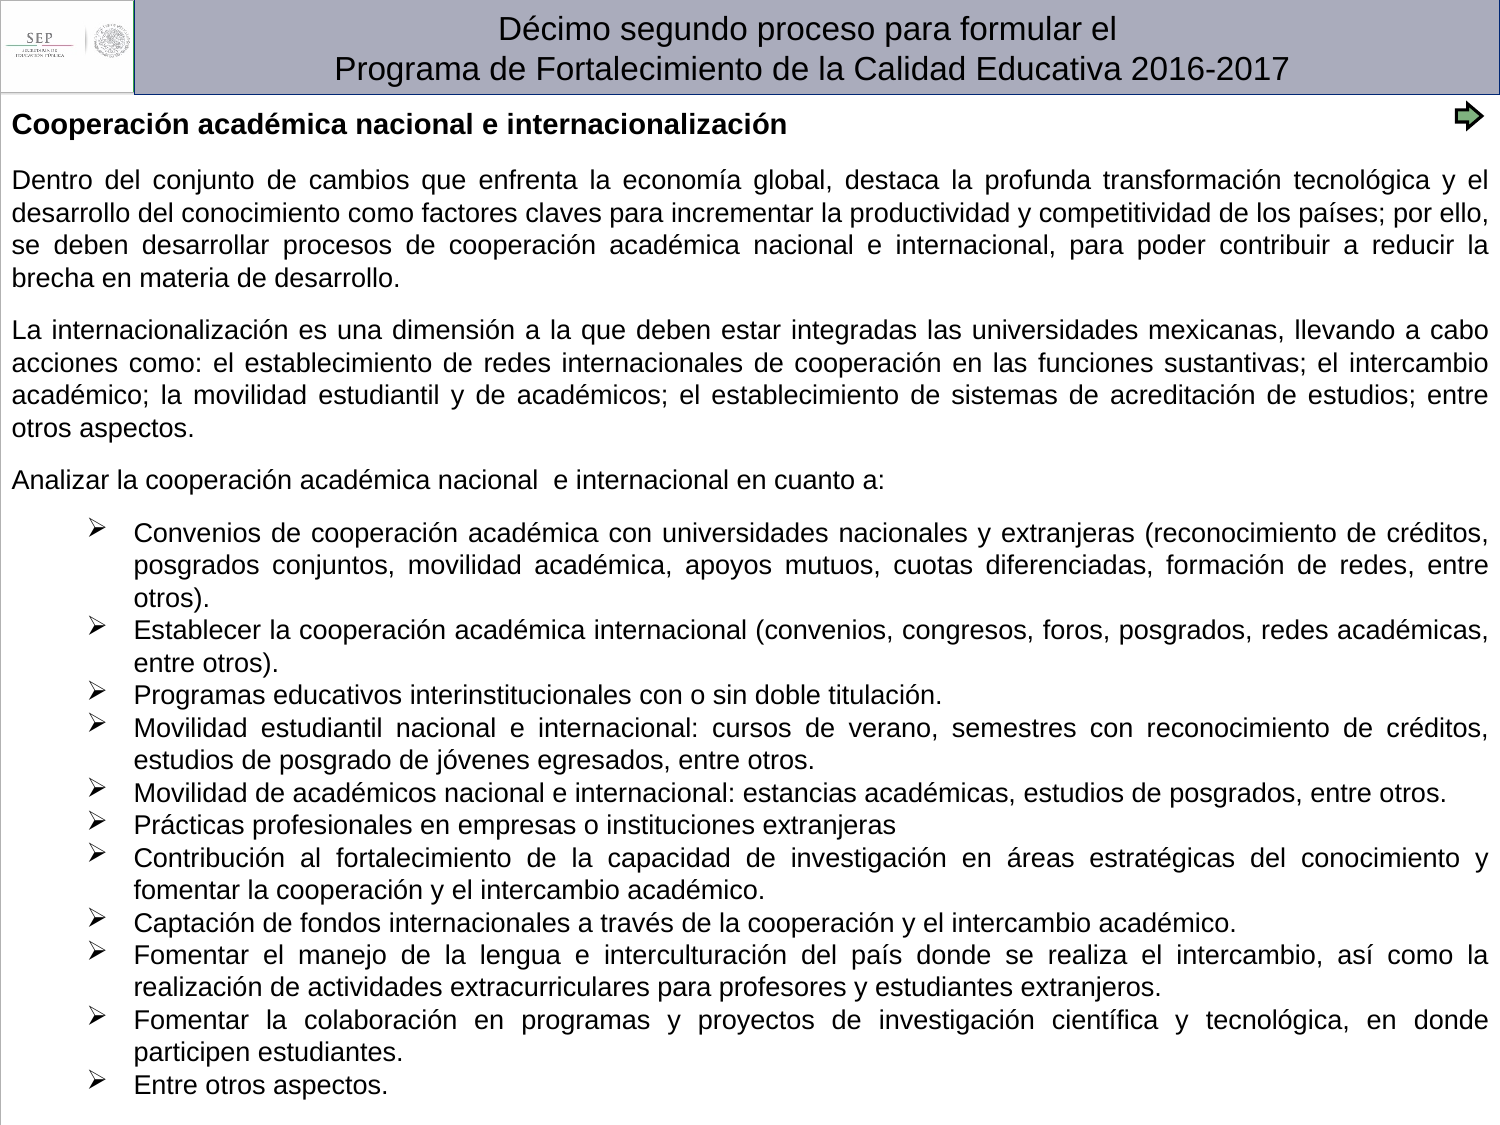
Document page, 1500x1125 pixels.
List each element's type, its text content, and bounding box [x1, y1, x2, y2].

text_box Décimo segundo proceso para formular el Programa de Fortalecimiento de la Calidad Educativa 2016-2017 [134, 0, 1500, 95]
text_box [1456, 103, 1482, 129]
text_box [0, 0, 1500, 1125]
